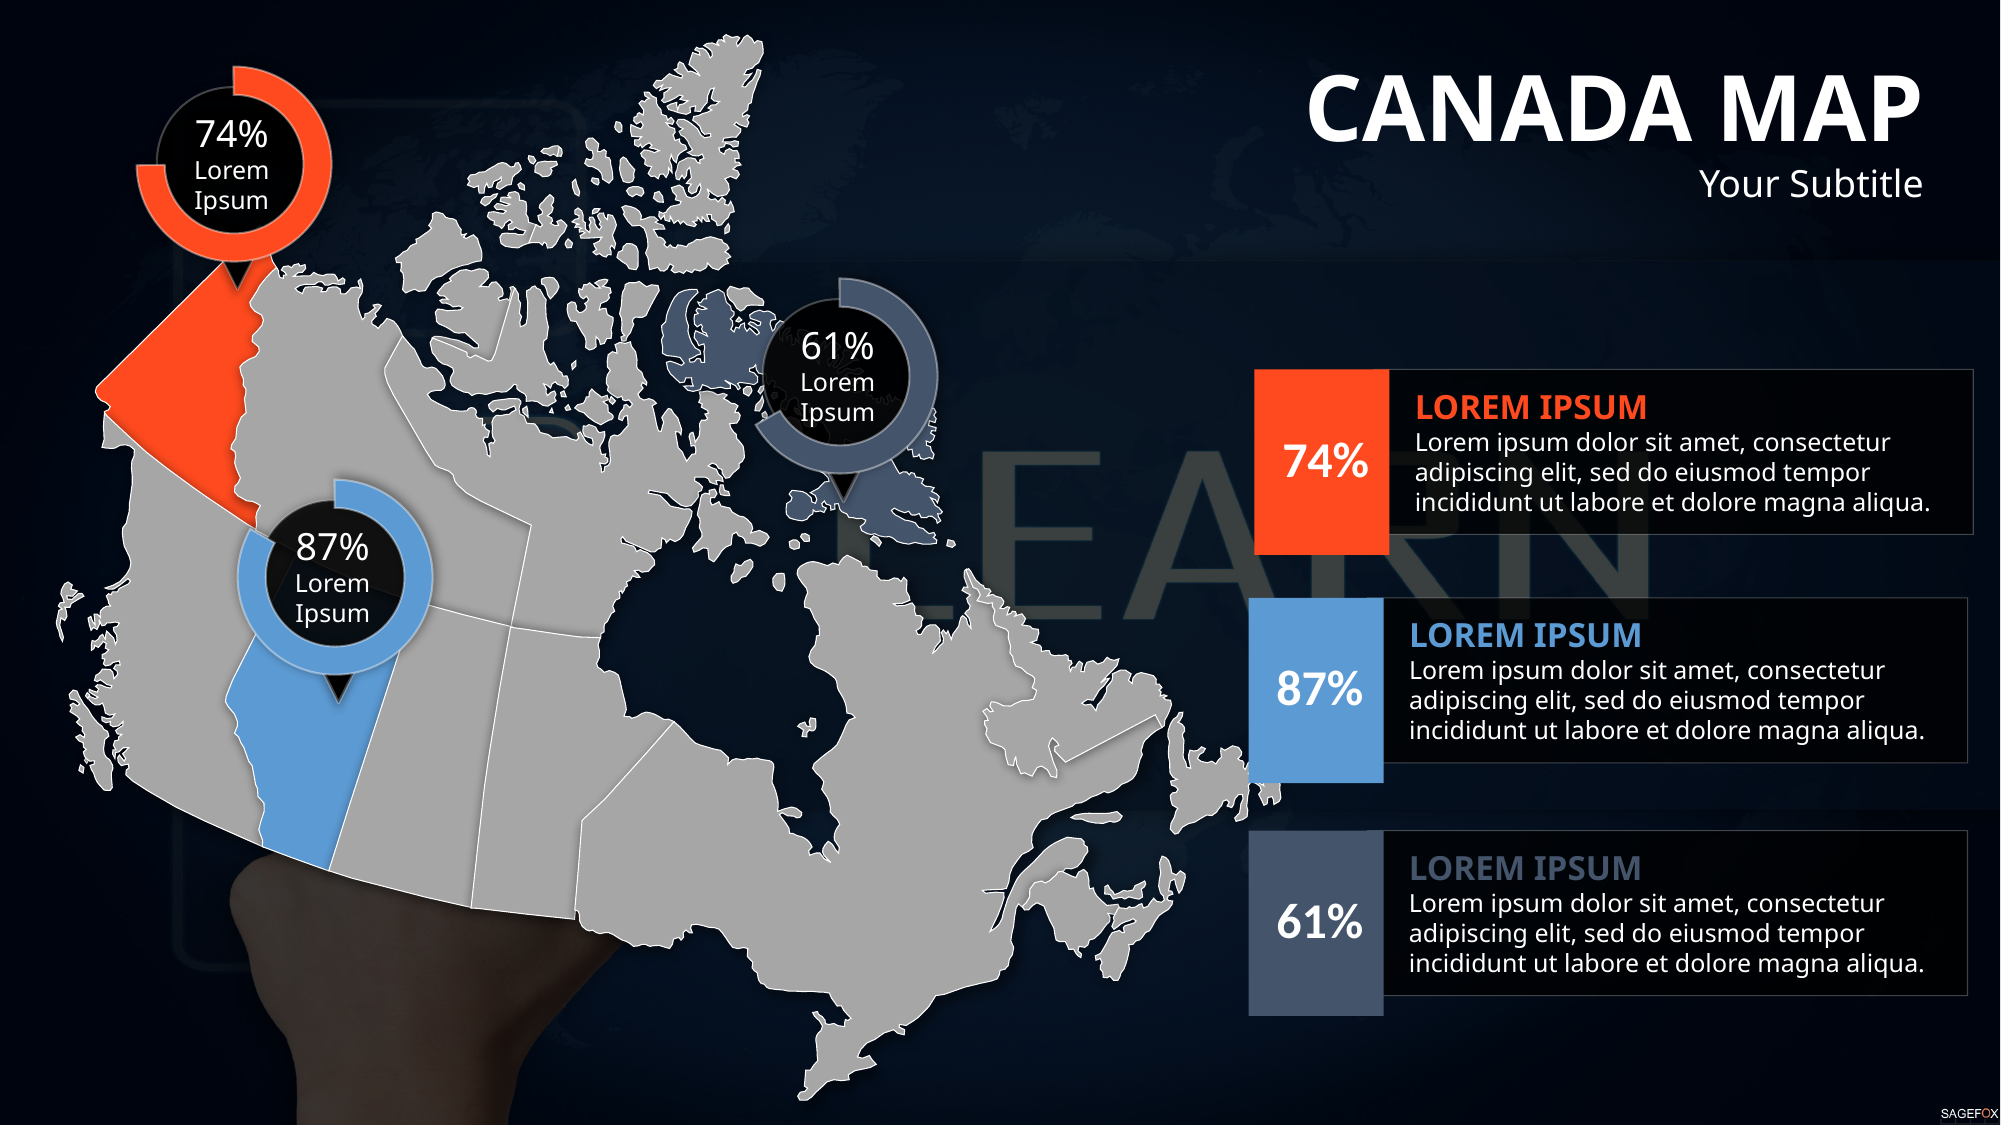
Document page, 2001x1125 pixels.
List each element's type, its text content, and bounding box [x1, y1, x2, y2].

text_box [772, 573, 785, 592]
text_box [630, 92, 687, 179]
text_box 74% Lorem Ipsum [156, 86, 299, 225]
text_box [592, 208, 601, 214]
text_box [841, 465, 943, 545]
text_box [528, 194, 567, 249]
text_box [946, 539, 956, 548]
text_box [574, 555, 1157, 1101]
text_box [522, 406, 529, 418]
text_box [88, 412, 256, 843]
text_box [471, 627, 671, 919]
text_box [541, 277, 560, 299]
text_box [467, 162, 522, 192]
text_box [517, 182, 525, 191]
text_box [534, 161, 558, 177]
text_box [487, 191, 530, 248]
text_box [1095, 856, 1186, 981]
text_box [1104, 880, 1146, 900]
text_box [621, 205, 731, 274]
text_box [743, 386, 752, 397]
text_box [720, 484, 730, 496]
picture [0, 0, 2001, 1125]
text_box [384, 335, 745, 632]
text_box [69, 690, 113, 791]
text_box [797, 717, 816, 737]
text_box [557, 147, 563, 157]
text_box [480, 193, 498, 206]
text_box [832, 479, 855, 502]
text_box [576, 388, 614, 425]
text_box [584, 138, 613, 184]
text_box [661, 289, 776, 392]
text_box [254, 266, 265, 280]
text_box [95, 269, 254, 502]
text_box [1248, 597, 1995, 784]
text_box [754, 277, 939, 475]
text_box [609, 396, 616, 405]
text_box [754, 401, 760, 411]
text_box [692, 489, 770, 562]
text_box 87% Lorem Ipsum [272, 499, 400, 638]
text_box [653, 191, 664, 203]
text_box [225, 641, 386, 869]
text_box [653, 34, 764, 227]
text_box [591, 177, 600, 185]
text_box [731, 559, 753, 584]
text_box [619, 157, 635, 182]
text_box [78, 764, 84, 774]
text_box 61% Lorem Ipsum [761, 298, 904, 435]
text_box [135, 65, 333, 263]
text_box CANADA MAP Your Subtitle [1035, 42, 1939, 212]
text_box [1022, 869, 1110, 958]
text_box [789, 539, 800, 550]
text_box [786, 483, 835, 521]
text_box [567, 279, 613, 350]
text_box [1256, 784, 1281, 806]
text_box [56, 581, 84, 642]
text_box [564, 404, 571, 411]
text_box [395, 212, 482, 293]
text_box [619, 281, 660, 336]
text_box [626, 186, 644, 197]
text_box [571, 207, 617, 258]
text_box [571, 360, 576, 370]
text_box [435, 268, 504, 352]
text_box [616, 243, 639, 270]
text_box [724, 223, 730, 234]
text_box [565, 238, 573, 248]
text_box [328, 682, 350, 703]
text_box [430, 285, 569, 406]
text_box [1070, 811, 1123, 824]
text_box [800, 533, 810, 542]
text_box [735, 317, 742, 323]
text_box [528, 155, 536, 164]
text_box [1248, 830, 1995, 1017]
text_box [912, 427, 937, 460]
text_box [727, 286, 764, 312]
text_box [227, 269, 248, 290]
text_box [572, 179, 580, 196]
text_box [614, 121, 622, 133]
text_box [560, 390, 567, 397]
text_box [965, 568, 1172, 778]
text_box [236, 478, 434, 676]
text_box [870, 535, 882, 547]
text_box [328, 607, 505, 906]
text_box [1254, 369, 2000, 555]
text_box [541, 146, 552, 154]
text_box [230, 263, 524, 616]
text_box [1167, 712, 1250, 835]
